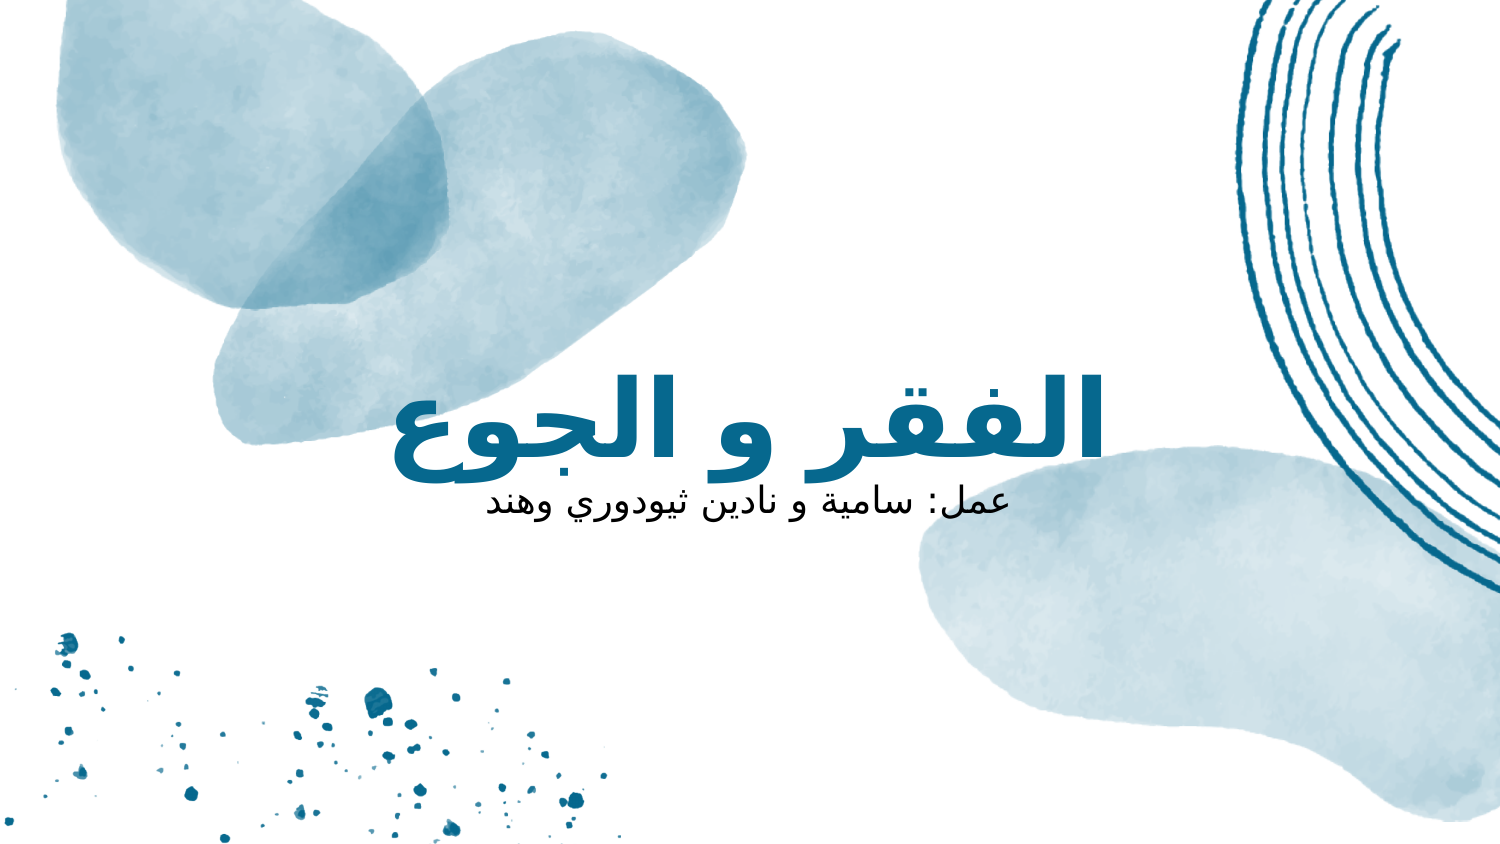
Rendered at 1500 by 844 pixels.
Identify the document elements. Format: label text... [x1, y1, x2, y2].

picture [1343, 394, 1500, 556]
picture [55, 0, 748, 334]
title الفقر و الجوع [155, 334, 1343, 633]
picture [1343, 426, 1500, 585]
subtitle عمل: سامية و نادين ثيودوري وهند [251, 460, 1246, 531]
picture [918, 470, 1500, 822]
picture [1235, 0, 1266, 334]
picture [1242, 0, 1315, 334]
picture [0, 633, 620, 844]
picture [1343, 351, 1500, 538]
picture [1283, 0, 1500, 515]
